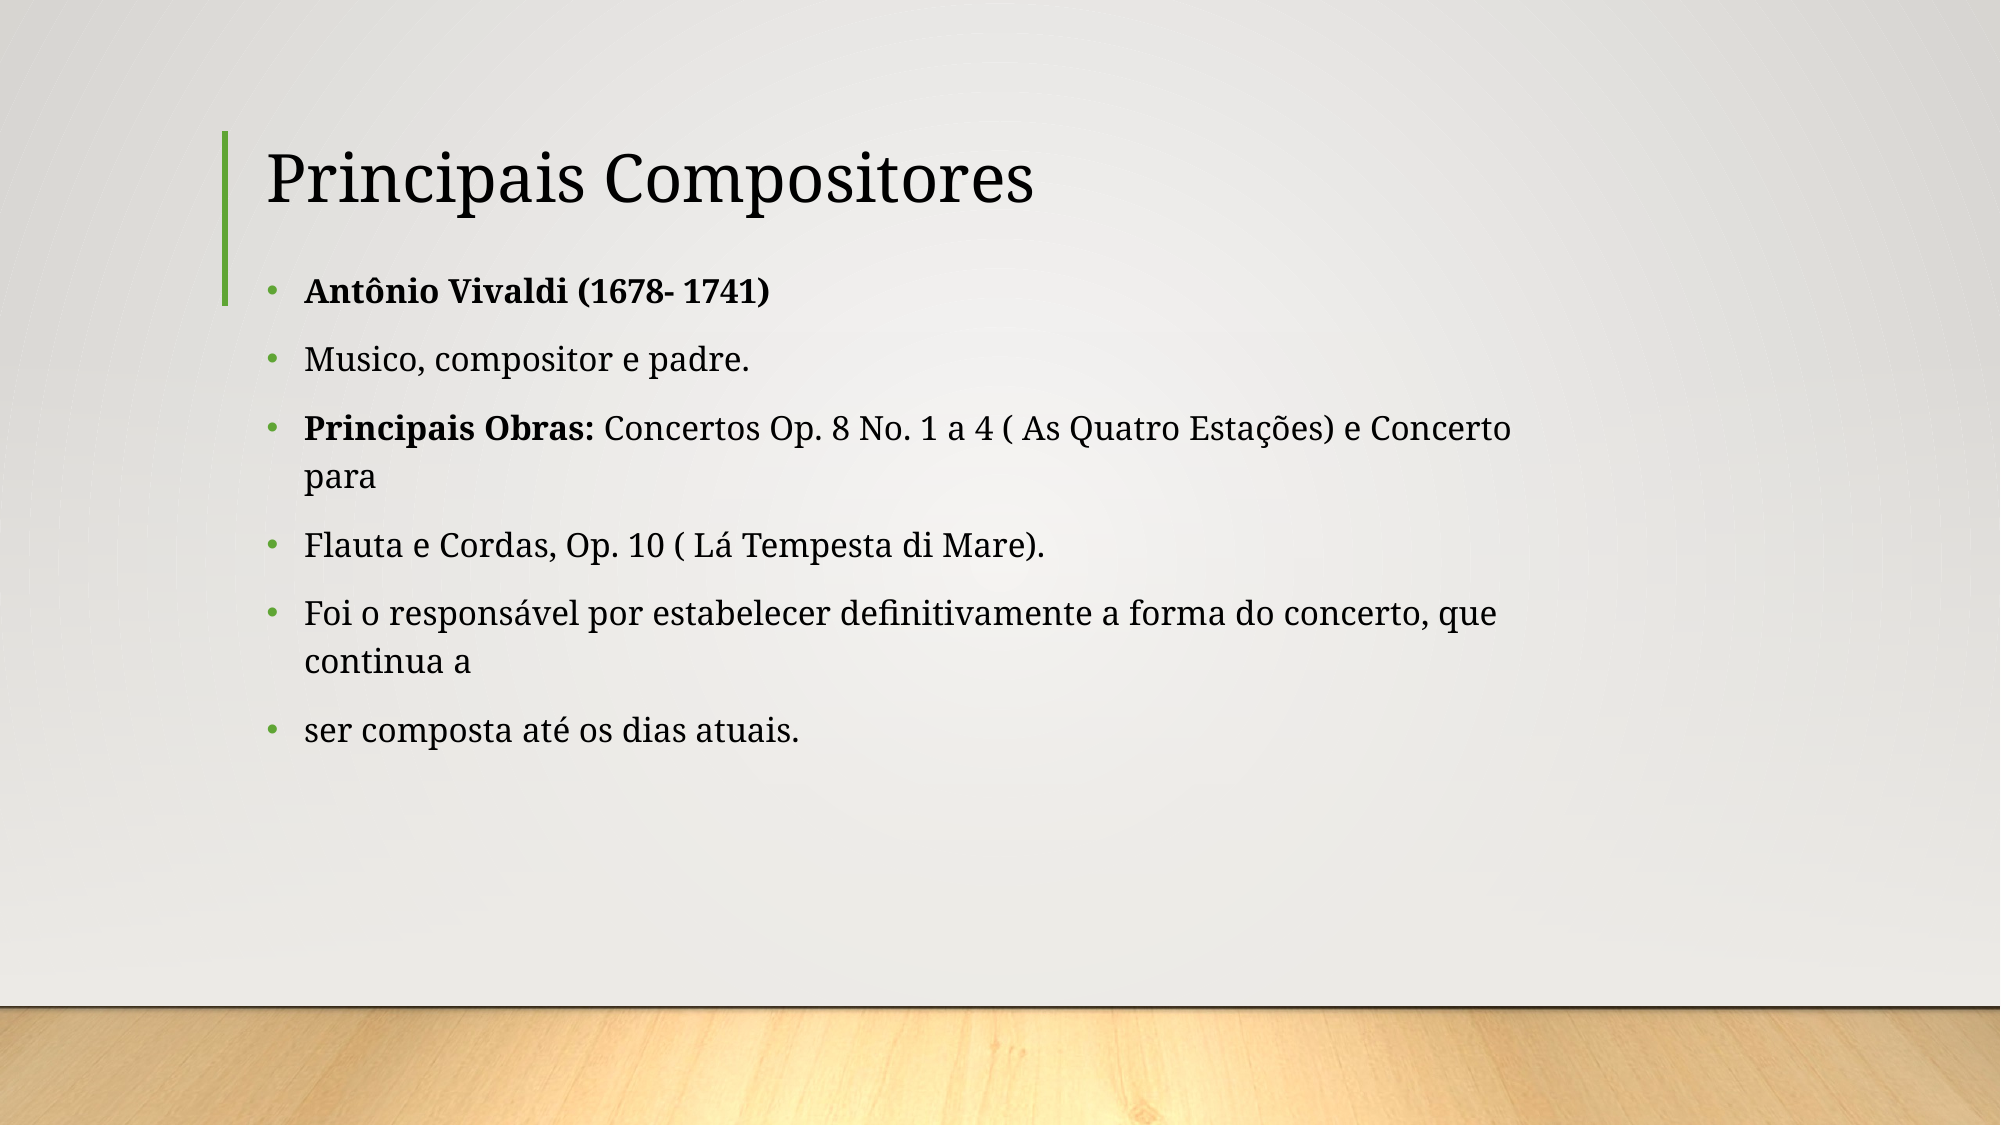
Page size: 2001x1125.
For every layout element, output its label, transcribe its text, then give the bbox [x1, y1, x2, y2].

title Principais Compositores [251, 131, 1814, 305]
picture [0, 1006, 2000, 1125]
list Antônio Vivaldi (1678- 1741) Musico, compositor e padre. Principais Obras: Concertos Op. 8 No. 1 a 4 ( As Quatro Estações) e Concerto para Flauta e Cordas, Op. 10 ( Lá Tempesta di Mare). Foi o responsável por estabelecer definitivamente a forma do concerto, que continua a ser composta até os dias atuais. [251, 254, 1605, 821]
